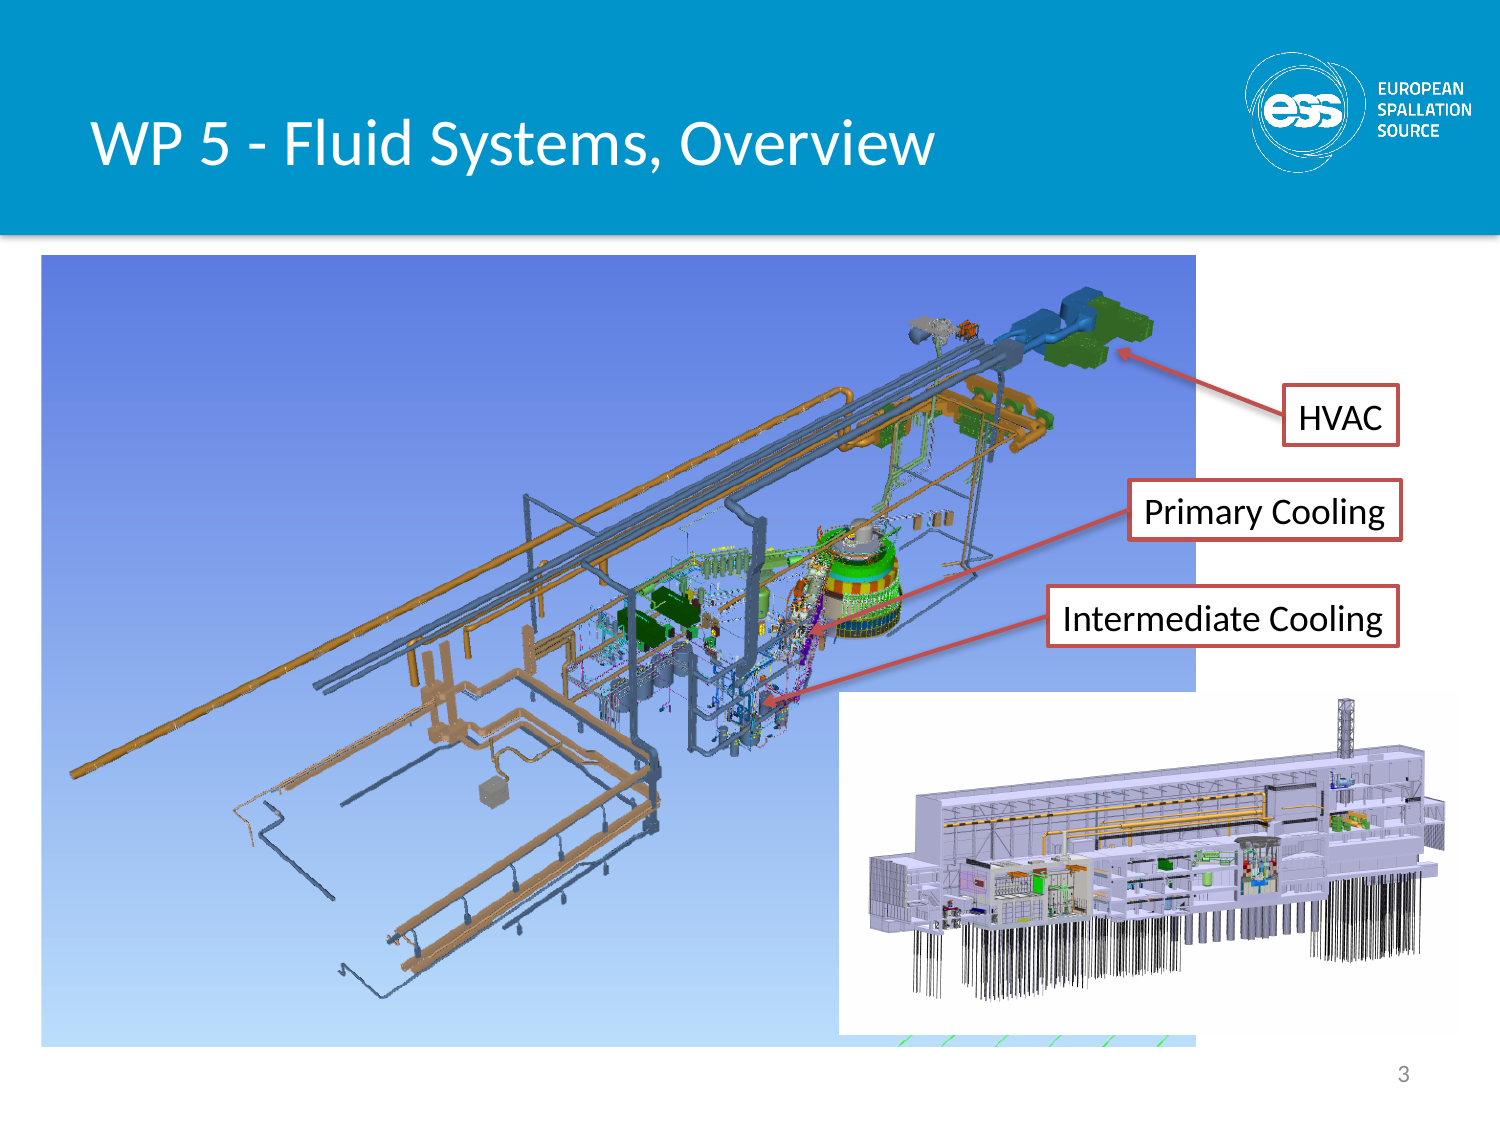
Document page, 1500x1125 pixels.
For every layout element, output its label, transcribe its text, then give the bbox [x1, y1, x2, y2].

picture [1436, 104, 1444, 115]
picture [1422, 125, 1428, 134]
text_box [761, 616, 1046, 705]
picture [1264, 94, 1342, 127]
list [839, 692, 1460, 1036]
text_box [808, 509, 1129, 634]
picture [1389, 104, 1393, 115]
picture [1379, 83, 1385, 94]
text_box HVAC [1282, 383, 1400, 447]
picture [1409, 104, 1415, 115]
picture [1432, 125, 1438, 136]
picture [1454, 83, 1458, 94]
text_box Intermediate Cooling [1202, 584, 1400, 648]
picture [1400, 83, 1407, 94]
title WP 5 - Fluid Systems, Overview [75, 45, 1247, 233]
picture [1443, 86, 1450, 93]
picture [1398, 109, 1406, 115]
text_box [1115, 349, 1282, 416]
slide_number 3 [1074, 1045, 1425, 1103]
text_box Primary Cooling [1202, 478, 1403, 542]
picture [1423, 83, 1430, 94]
picture [1418, 104, 1423, 115]
picture [40, 255, 1197, 1047]
